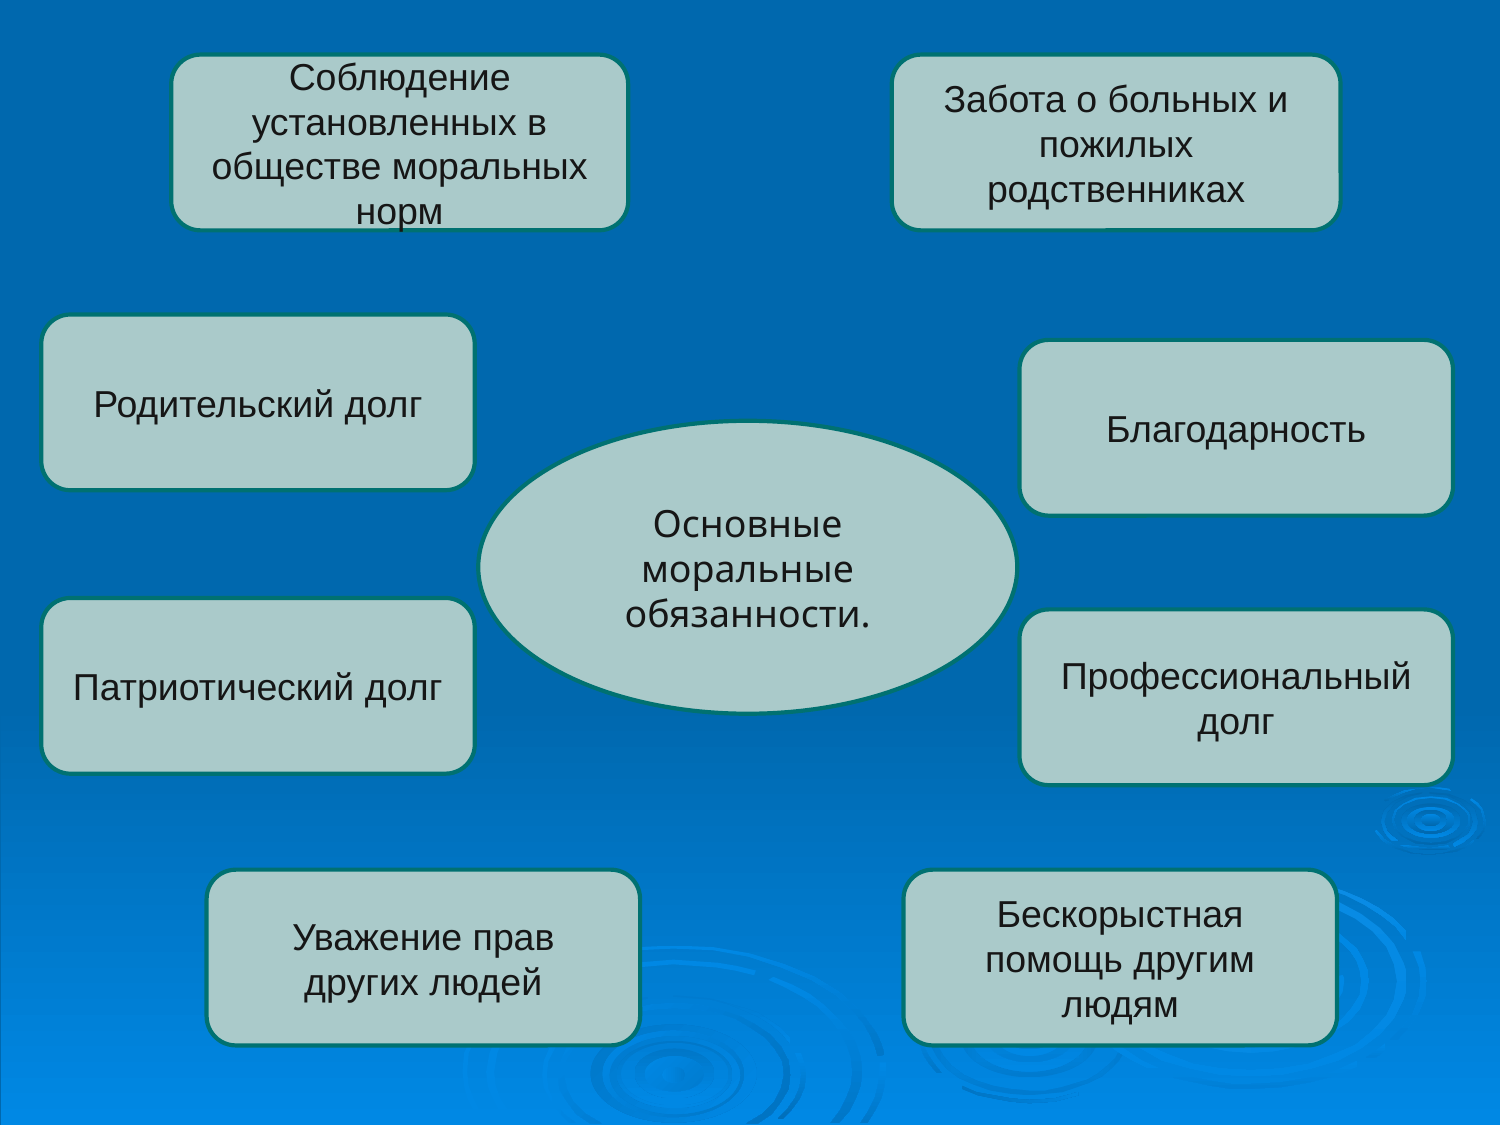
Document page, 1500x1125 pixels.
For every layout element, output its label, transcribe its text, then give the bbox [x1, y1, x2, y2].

text_box Профессиональный долг [1017, 607, 1456, 788]
text_box Забота о больных и пожилых родственниках [889, 52, 1343, 233]
text_box Основные моральные обязанности. [476, 418, 1020, 716]
text_box Уважение прав других людей [204, 867, 643, 1048]
text_box Родительский долг [39, 312, 477, 493]
text_box Соблюдение установленных в обществе моральных норм [169, 52, 631, 233]
text_box Благодарность [1017, 337, 1456, 518]
text_box Бескорыстная помощь другим людям [901, 867, 1340, 1048]
text_box Патриотический долг [39, 595, 477, 776]
